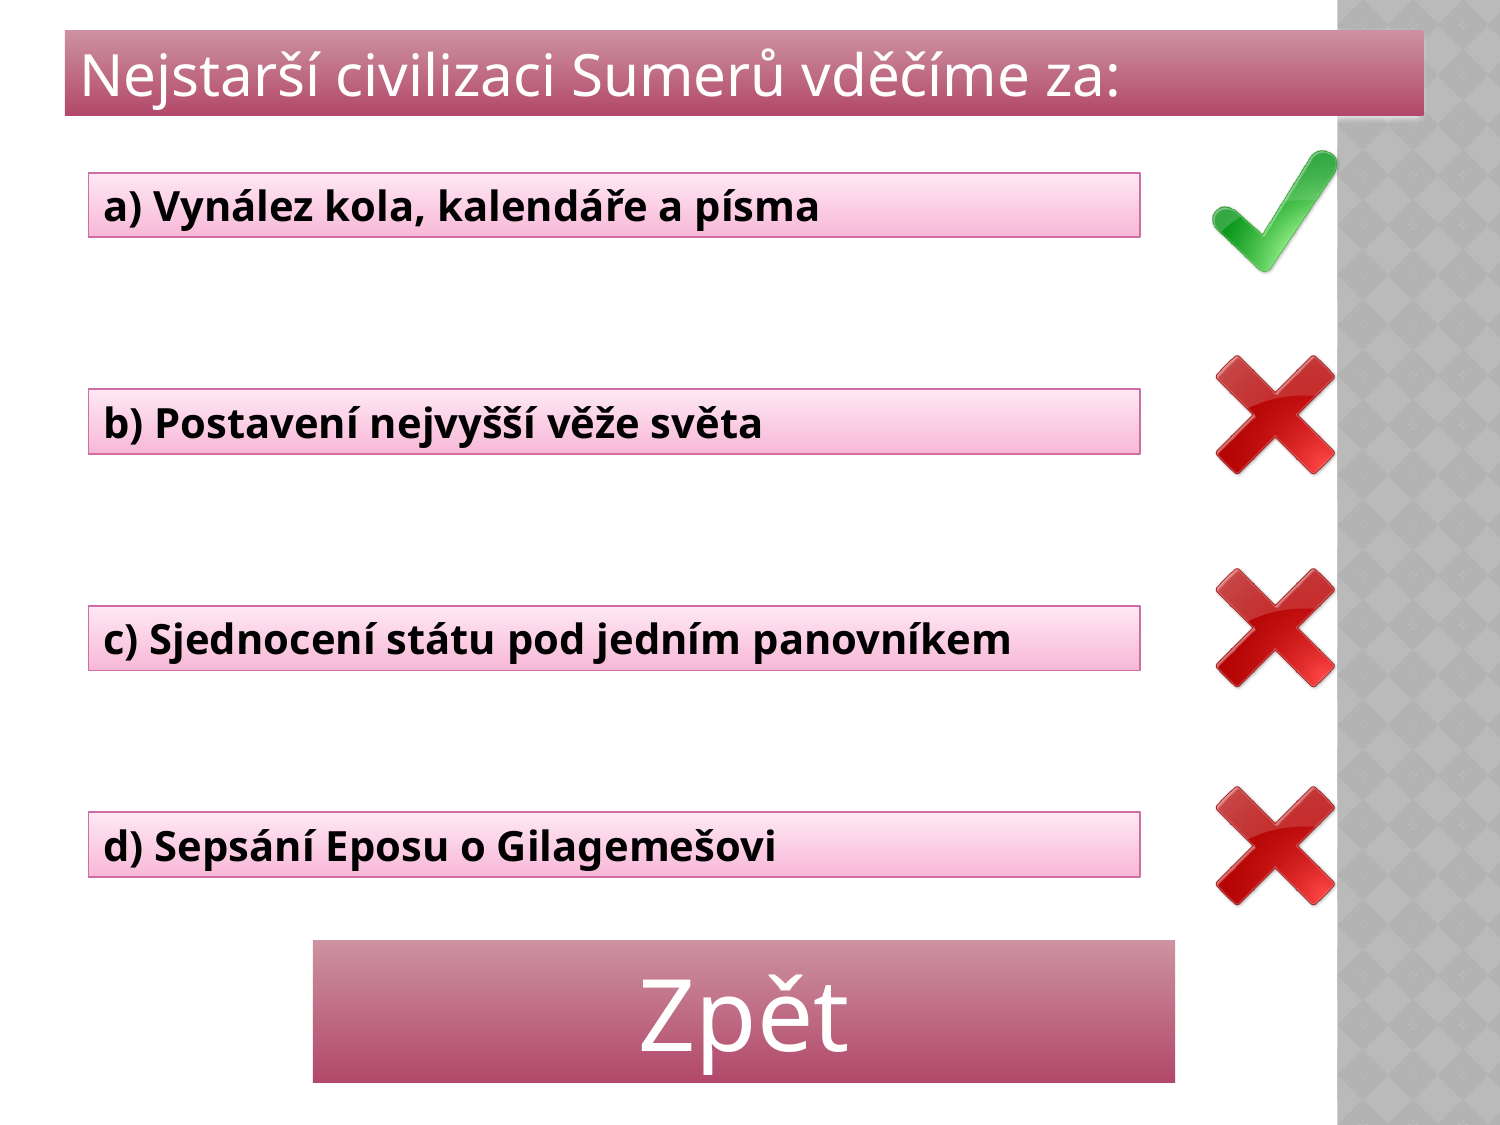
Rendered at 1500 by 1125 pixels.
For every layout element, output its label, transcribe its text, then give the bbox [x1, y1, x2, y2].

text_box a) Vynález kola, kalendáře a písma [88, 172, 1141, 238]
text_box Nejstarší civilizaci Sumerů vděčíme za: [64, 30, 1424, 116]
picture [1210, 349, 1341, 481]
picture [1210, 148, 1341, 280]
text_box c) Sjednocení státu pod jedním panovníkem [88, 605, 1141, 671]
text_box Zpět [312, 940, 1176, 1083]
picture [1210, 780, 1341, 911]
picture [1210, 561, 1341, 693]
text_box b) Postavení nejvyšší věže světa [88, 388, 1141, 455]
text_box d) Sepsání Eposu o Gilagemešovi [88, 811, 1141, 878]
